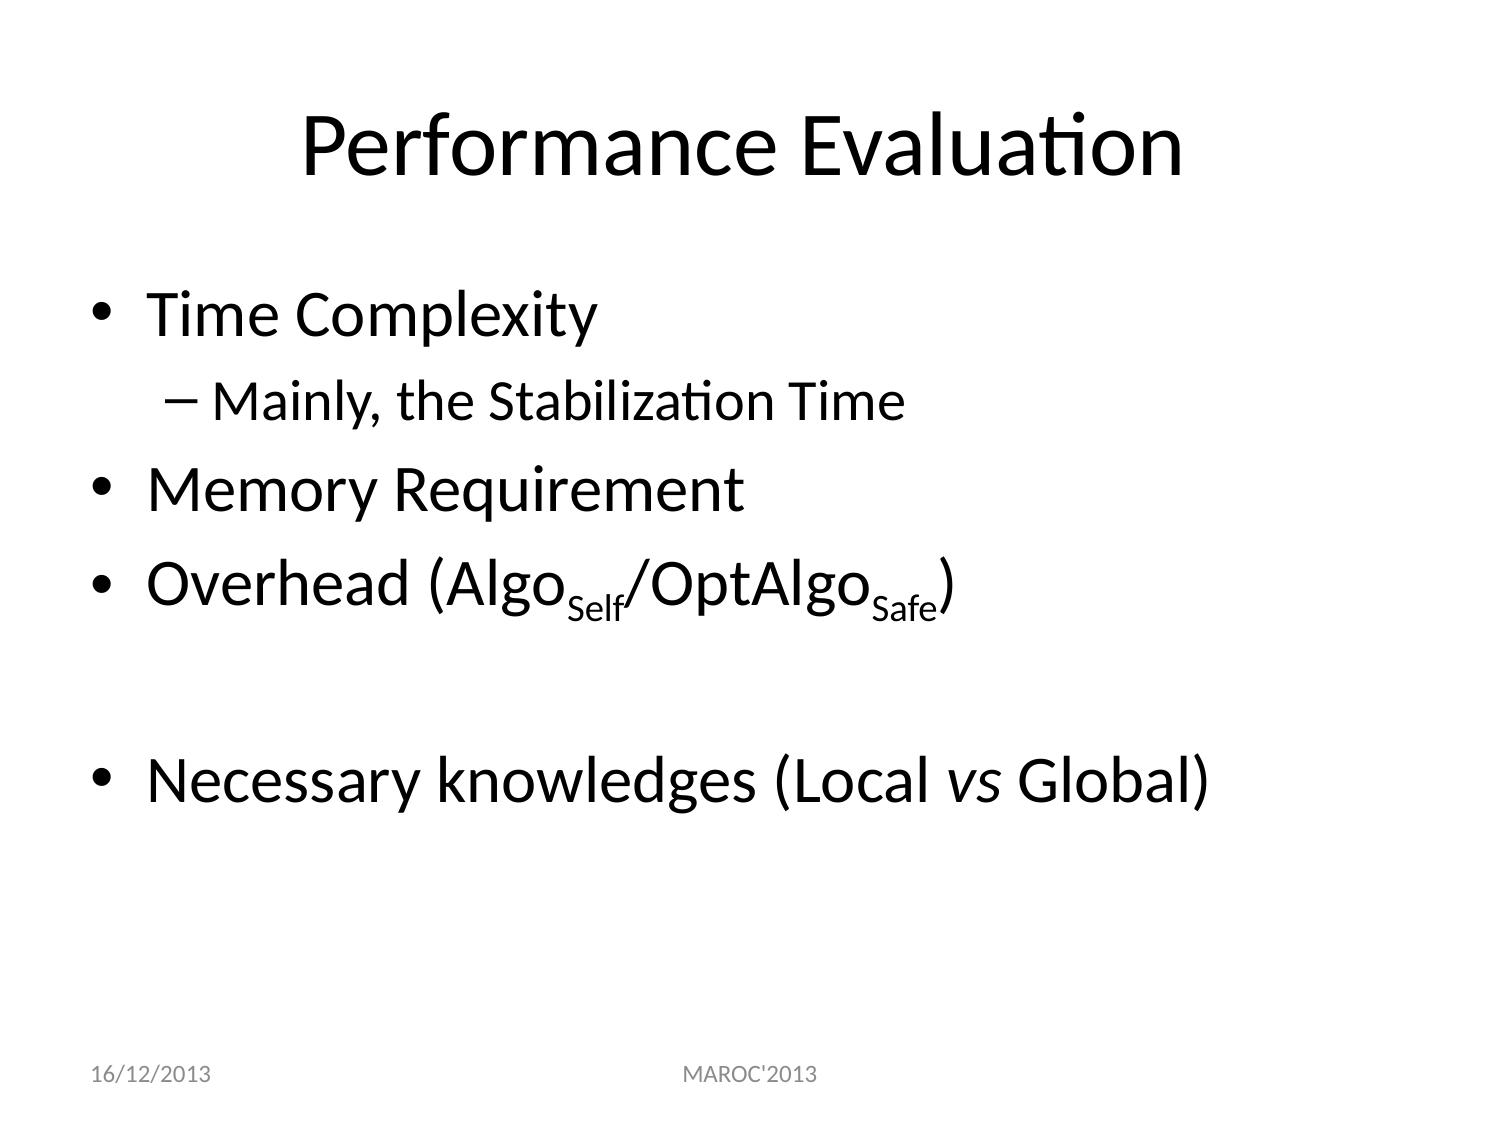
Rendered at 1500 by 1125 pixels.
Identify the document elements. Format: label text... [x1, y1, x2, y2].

title Performance Evaluation [75, 45, 1425, 233]
footer MAROC'2013 [512, 1042, 988, 1103]
list Time Complexity Mainly, the Stabilization Time Memory Requirement Overhead (AlgoSelf/OptAlgoSafe) Necessary knowledges (Local vs Global) [75, 262, 1425, 1005]
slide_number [75, 1042, 425, 1103]
